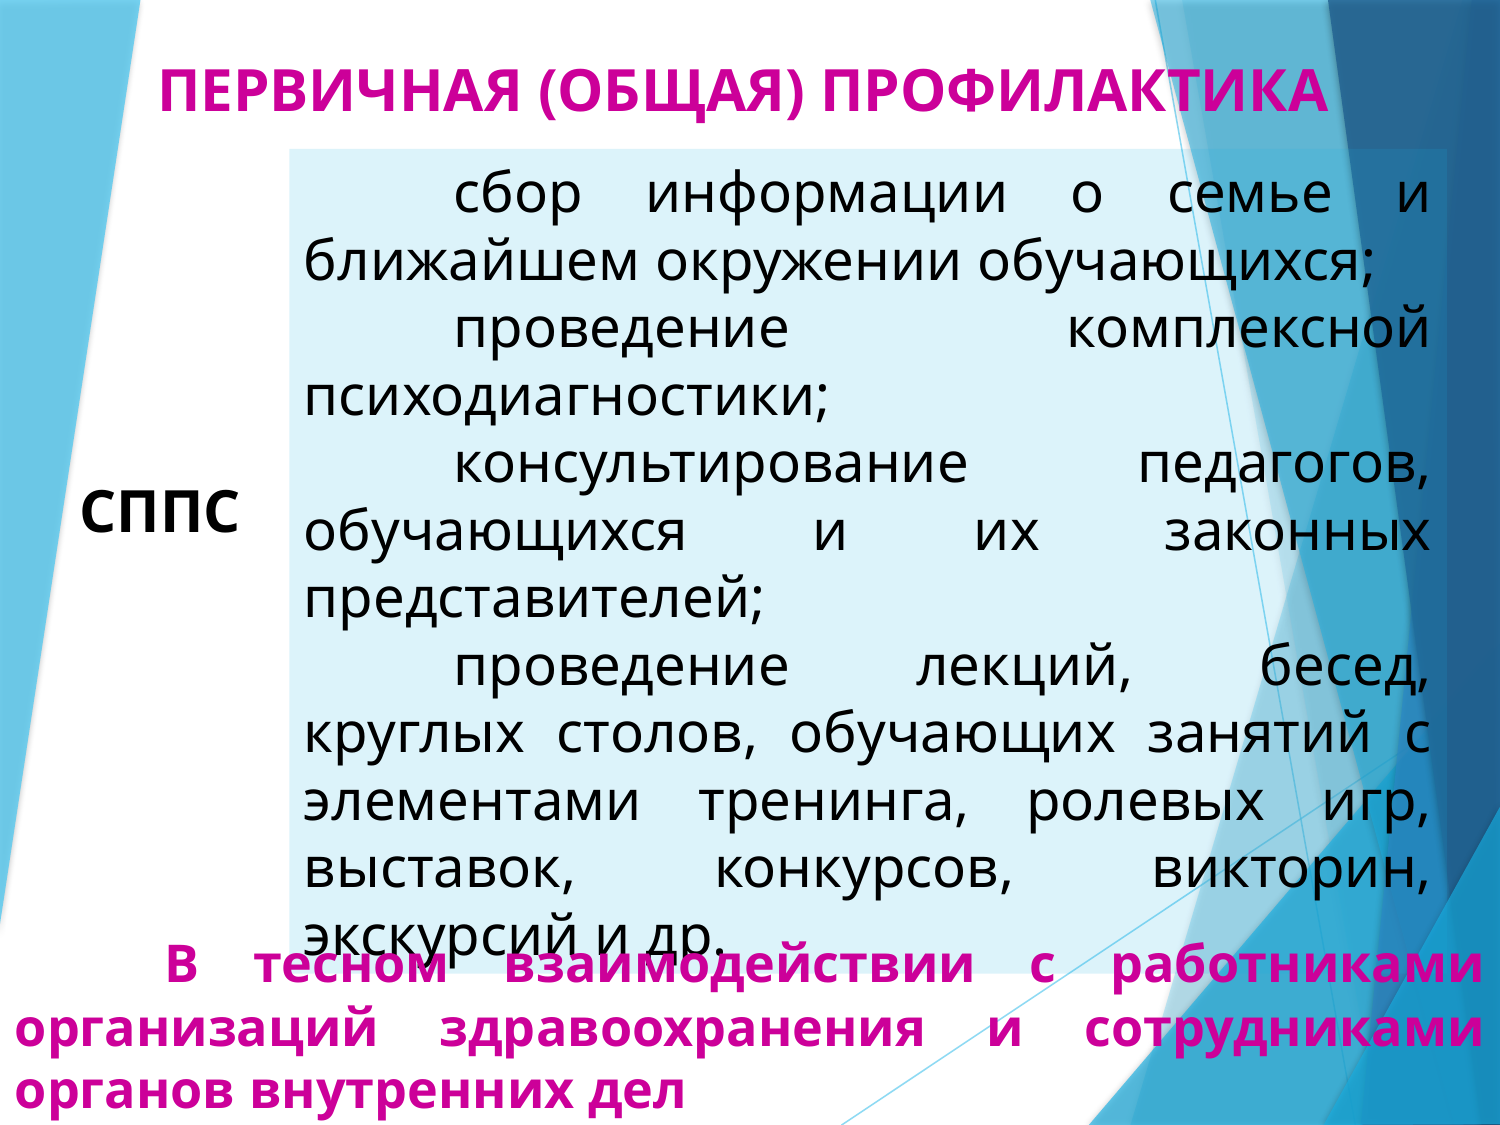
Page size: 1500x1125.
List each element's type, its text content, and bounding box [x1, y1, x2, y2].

text_box сбор информации о семье и ближайшем окружении обучающихся; проведение комплексной психодиагностики; консультирование педагогов, обучающихся и их законных представителей; проведение лекций, бесед, круглых столов, обучающих занятий с элементами тренинга, ролевых игр, выставок, конкурсов, викторин, экскурсий и др. [289, 148, 1447, 916]
text_box ПЕРВИЧНАЯ (ОБЩАЯ) ПРОФИЛАКТИКА [142, 45, 1432, 131]
text_box В тесном взаимодействии с работниками организаций здравоохранения и сотрудниками органов внутренних дел [0, 916, 1500, 1125]
text_box СППС [64, 467, 289, 552]
